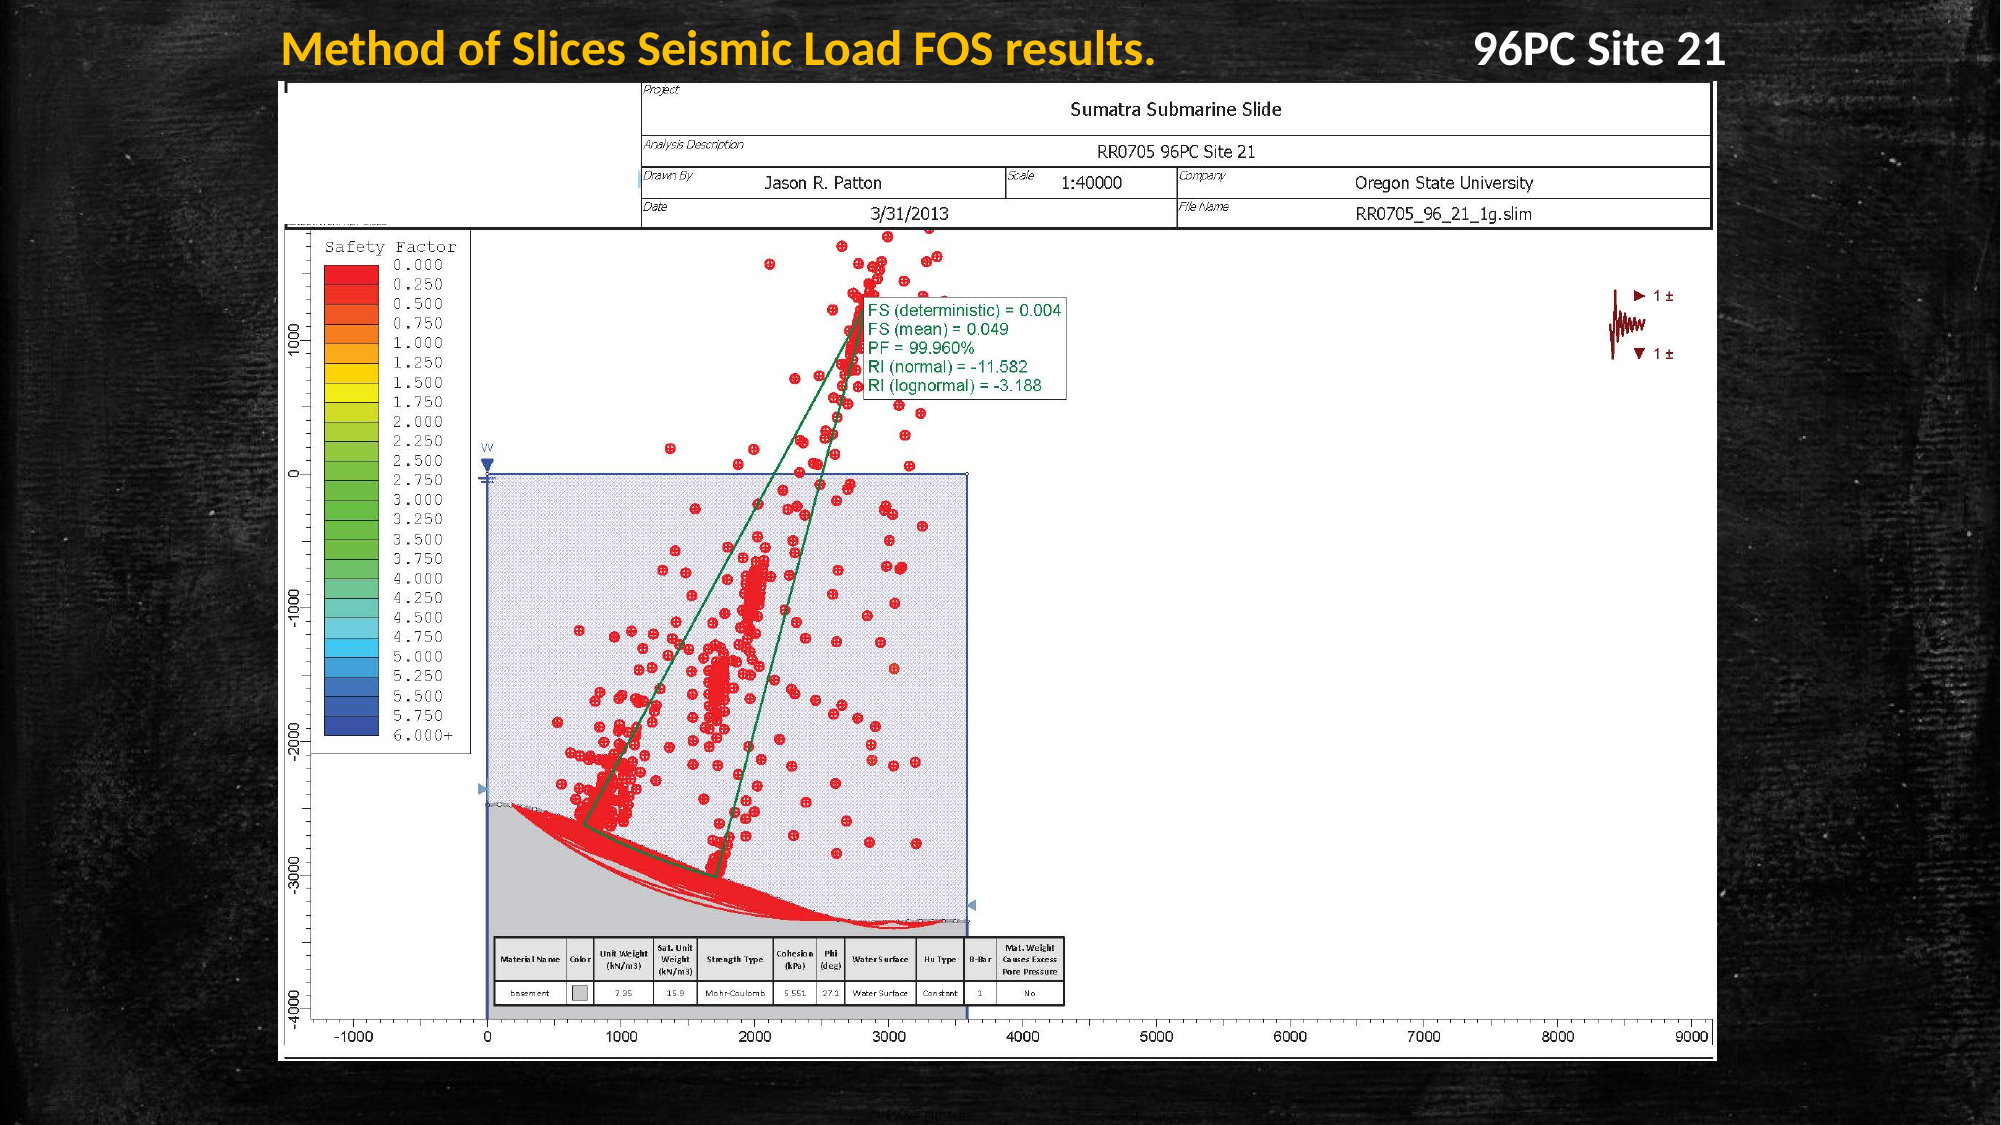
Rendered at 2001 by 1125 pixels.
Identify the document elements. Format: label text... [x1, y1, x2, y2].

picture [0, 0, 2001, 1125]
text_box Method of Slices Seismic Load FOS results. 96PC Site 21 [265, 8, 1750, 83]
